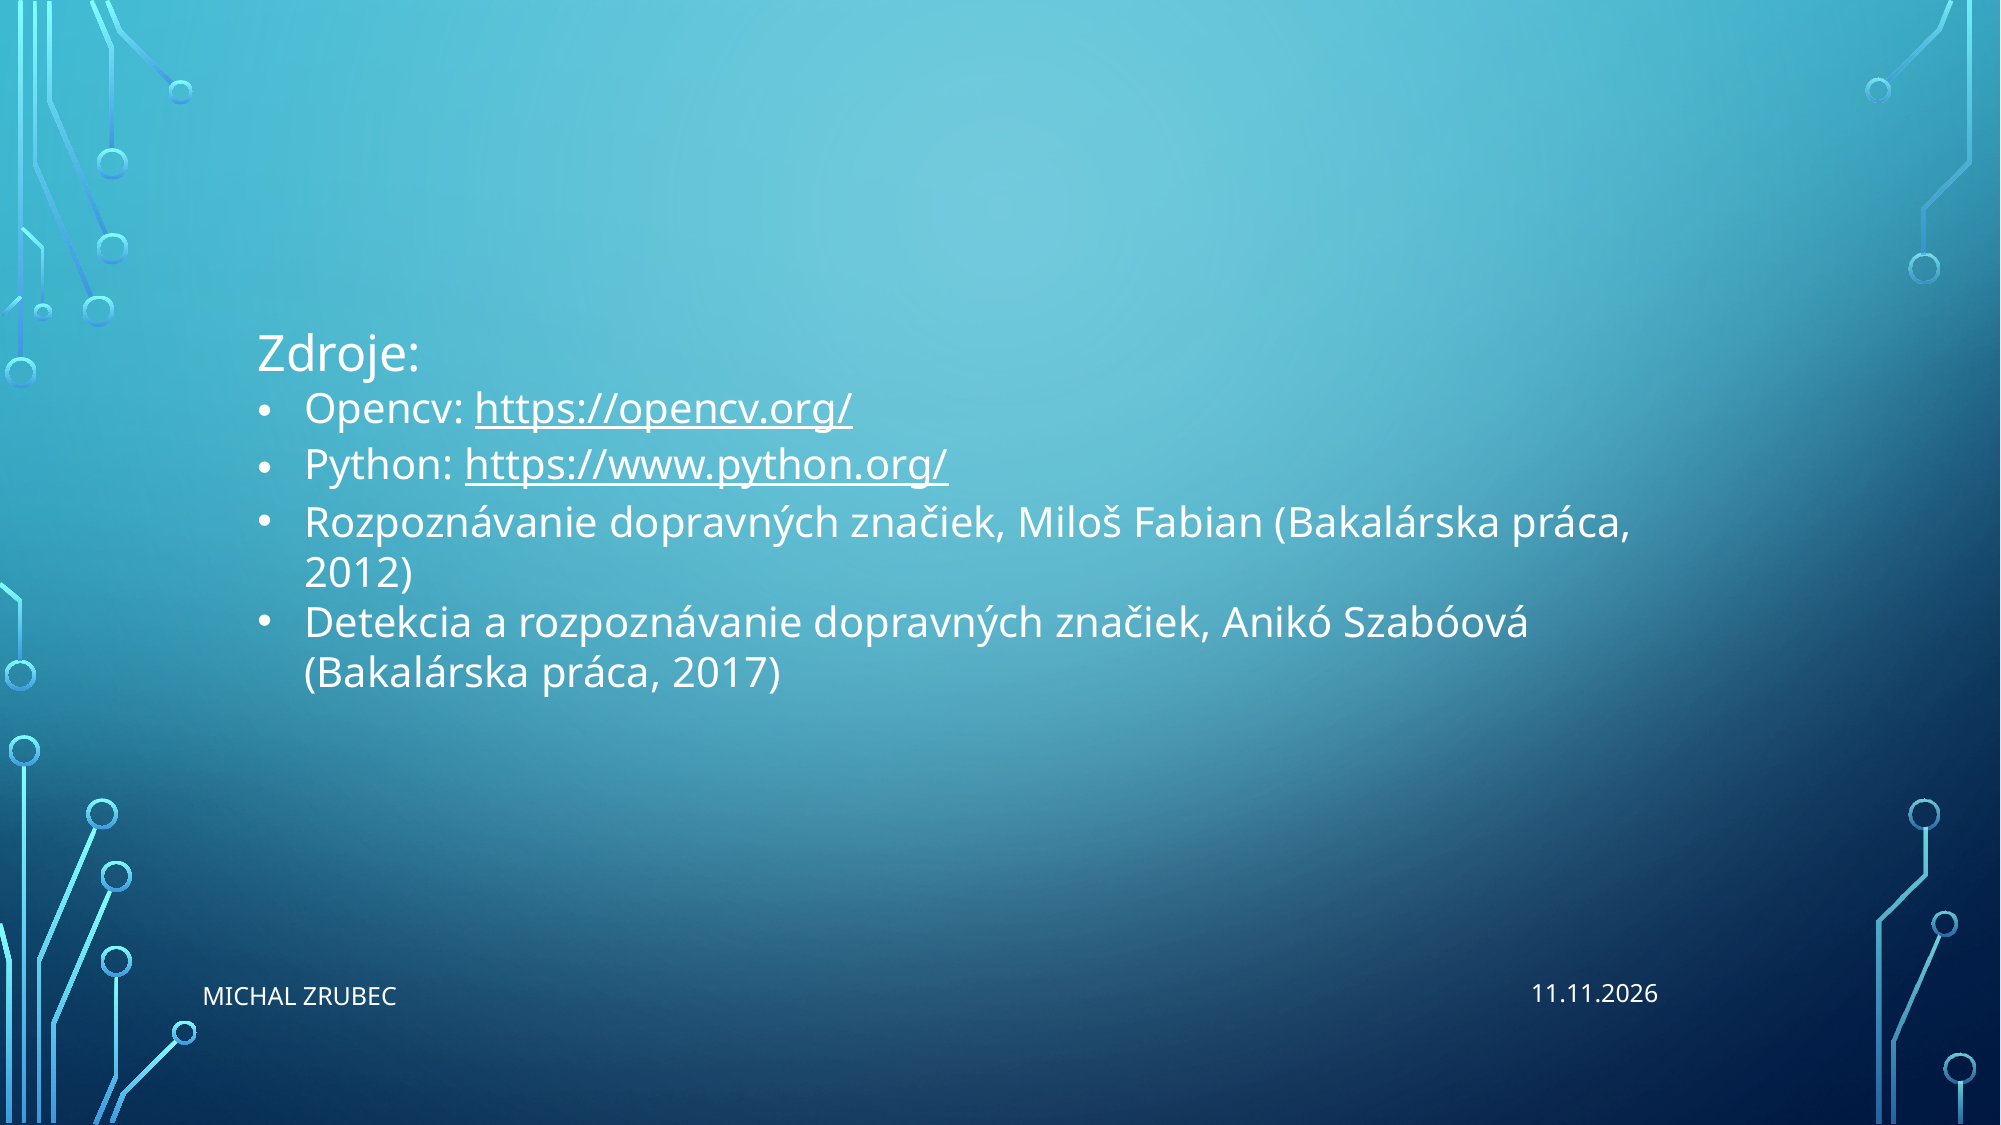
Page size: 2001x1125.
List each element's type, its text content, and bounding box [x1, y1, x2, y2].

text_box Zdroje: Opencv: https://opencv.org/ Python: https://www.python.org/ Rozpoznávanie dopravných značiek, Miloš Fabian (Bakalárska práca, 2012) Detekcia a rozpoznávanie dopravných značiek, Anikó Szabóová (Bakalárska práca, 2017) [242, 313, 1758, 703]
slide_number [1223, 965, 1674, 1025]
footer Michal Zrubec [187, 965, 1211, 1025]
